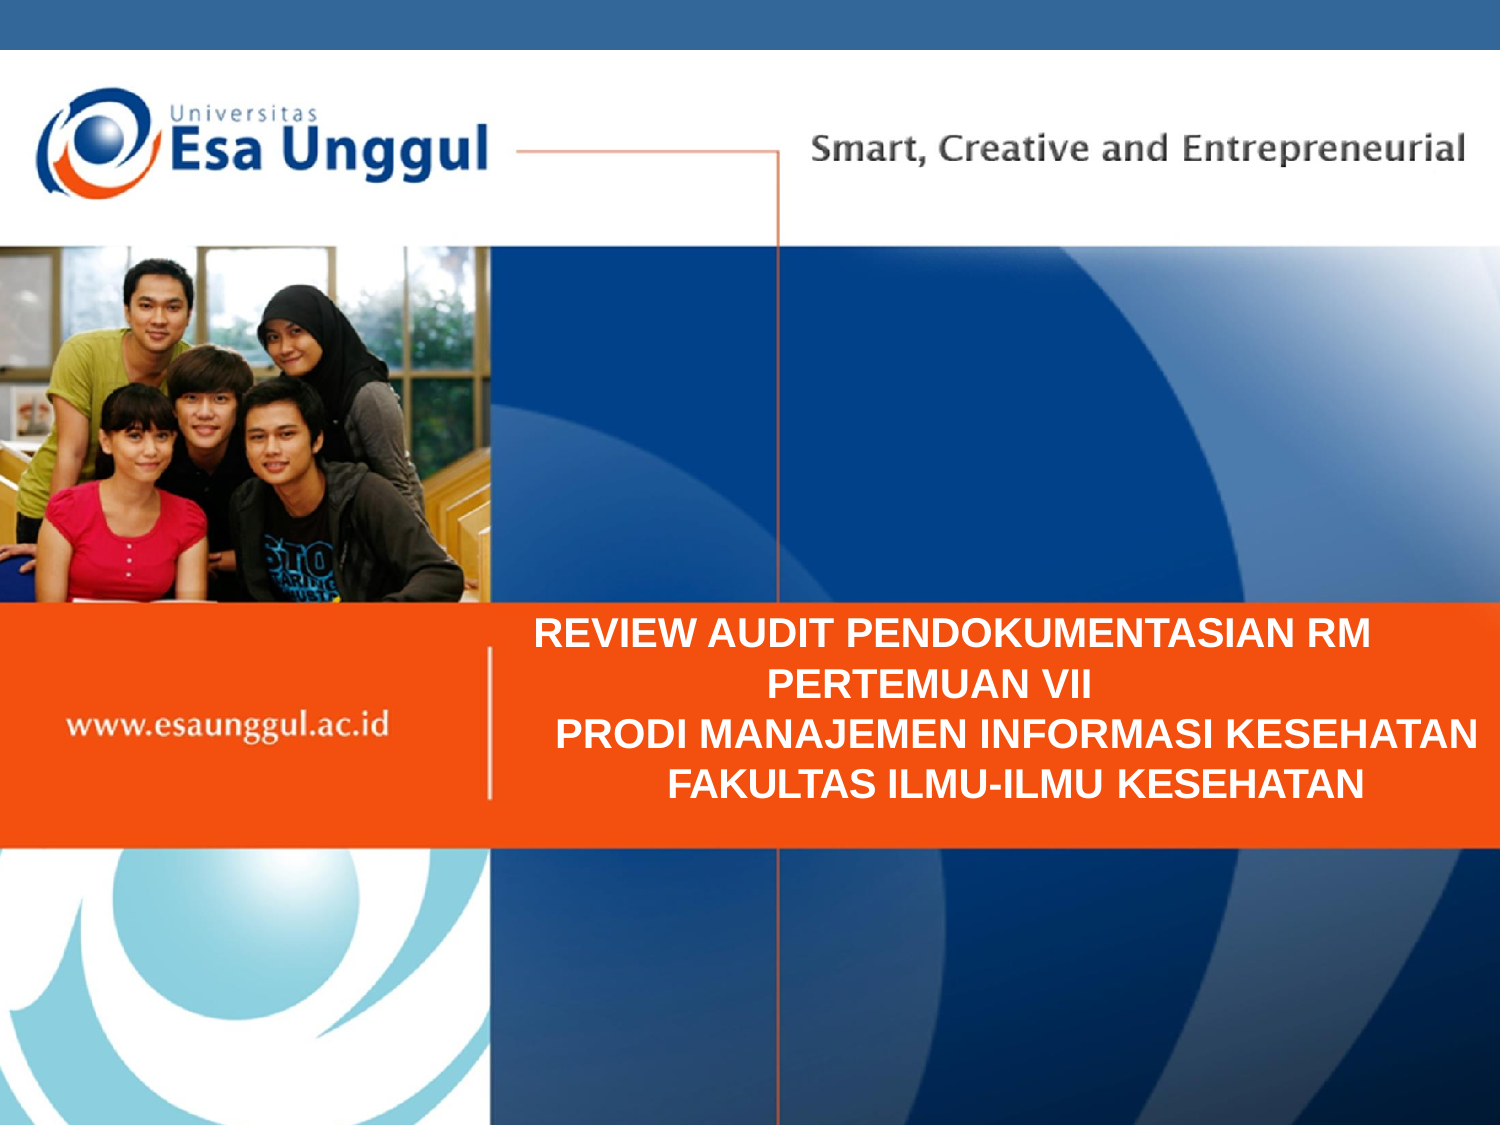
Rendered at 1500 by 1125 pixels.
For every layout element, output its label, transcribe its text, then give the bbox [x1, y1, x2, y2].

text_box [0, 0, 1500, 50]
text_box [0, 50, 1500, 1125]
text_box REVIEW AUDIT PENDOKUMENTASIAN RM PERTEMUAN VII PRODI MANAJEMEN INFORMASI KESEHATAN FAKULTAS ILMU-ILMU KESEHATAN [462, 604, 1500, 807]
